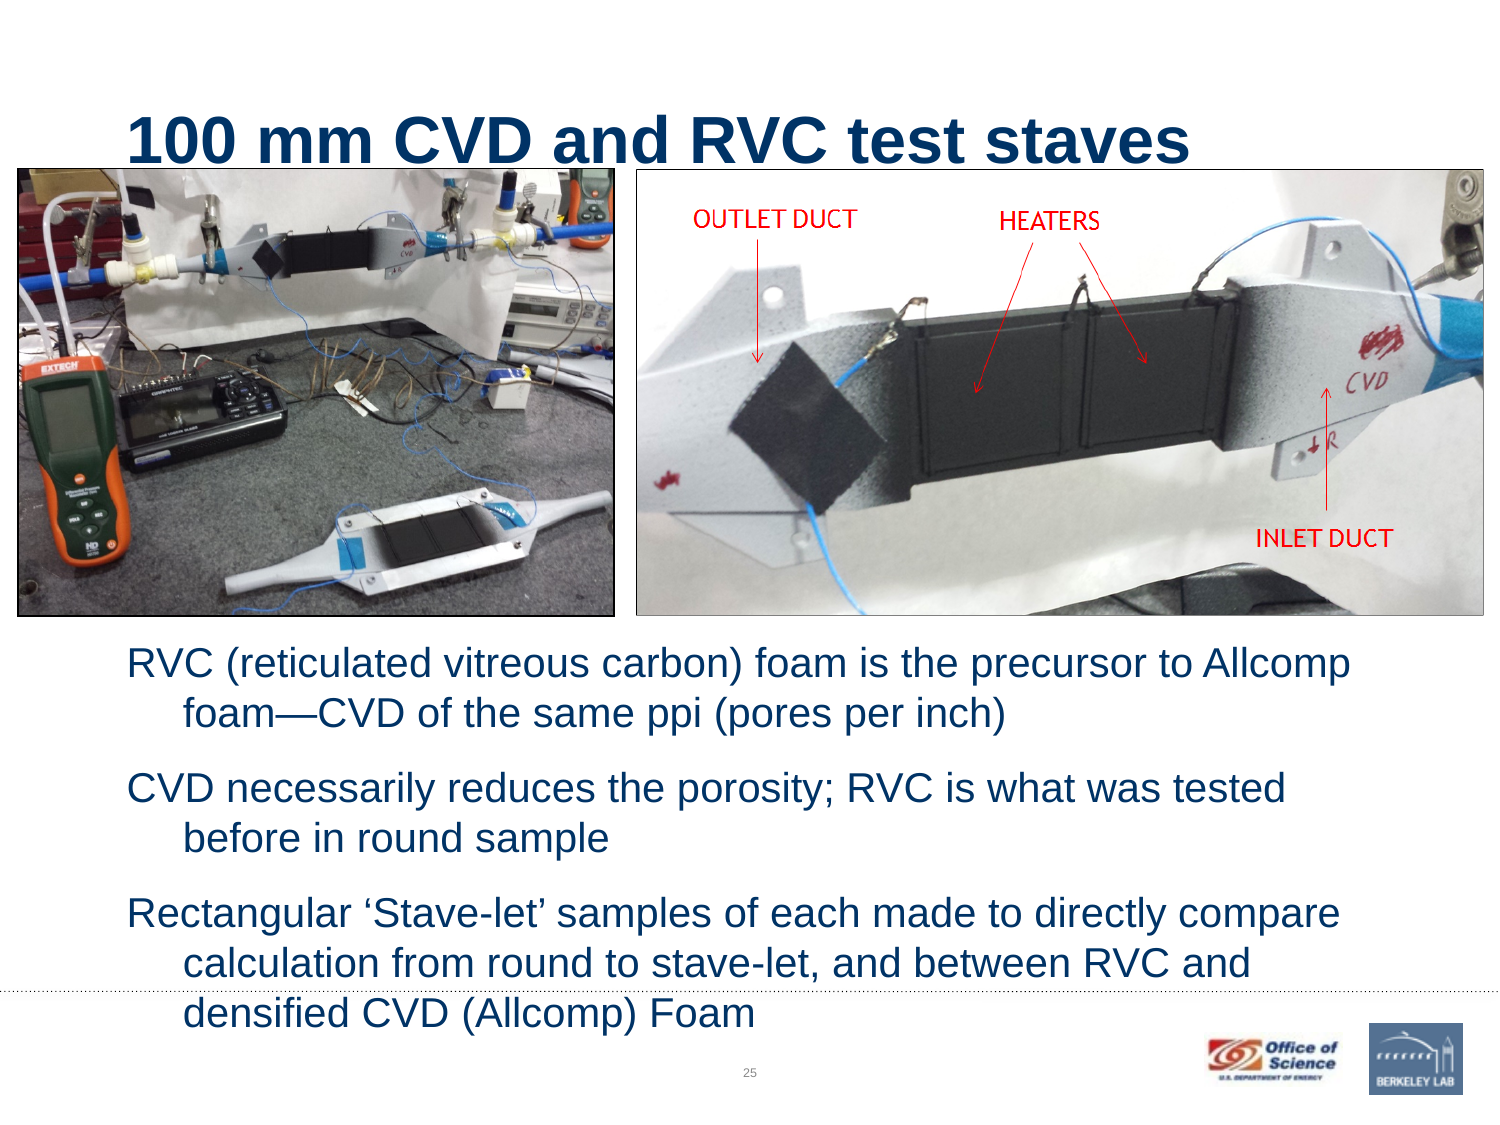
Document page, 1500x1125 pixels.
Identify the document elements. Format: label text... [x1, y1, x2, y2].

picture [636, 169, 1484, 616]
slide_number 25 [575, 1042, 925, 1103]
list RVC (reticulated vitreous carbon) foam is the precursor to Allcomp foam—CVD of the same ppi (pores per inch) CVD necessarily reduces the porosity; RVC is what was tested before in round sample Rectangular ‘Stave-let’ samples of each made to directly compare calculation from round to stave-let, and between RVC and densified CVD (Allcomp) Foam [111, 628, 1389, 975]
picture [1204, 1032, 1343, 1087]
title 100 mm CVD and RVC test staves [111, 42, 1389, 231]
picture [1369, 1023, 1463, 1095]
picture [18, 169, 614, 616]
